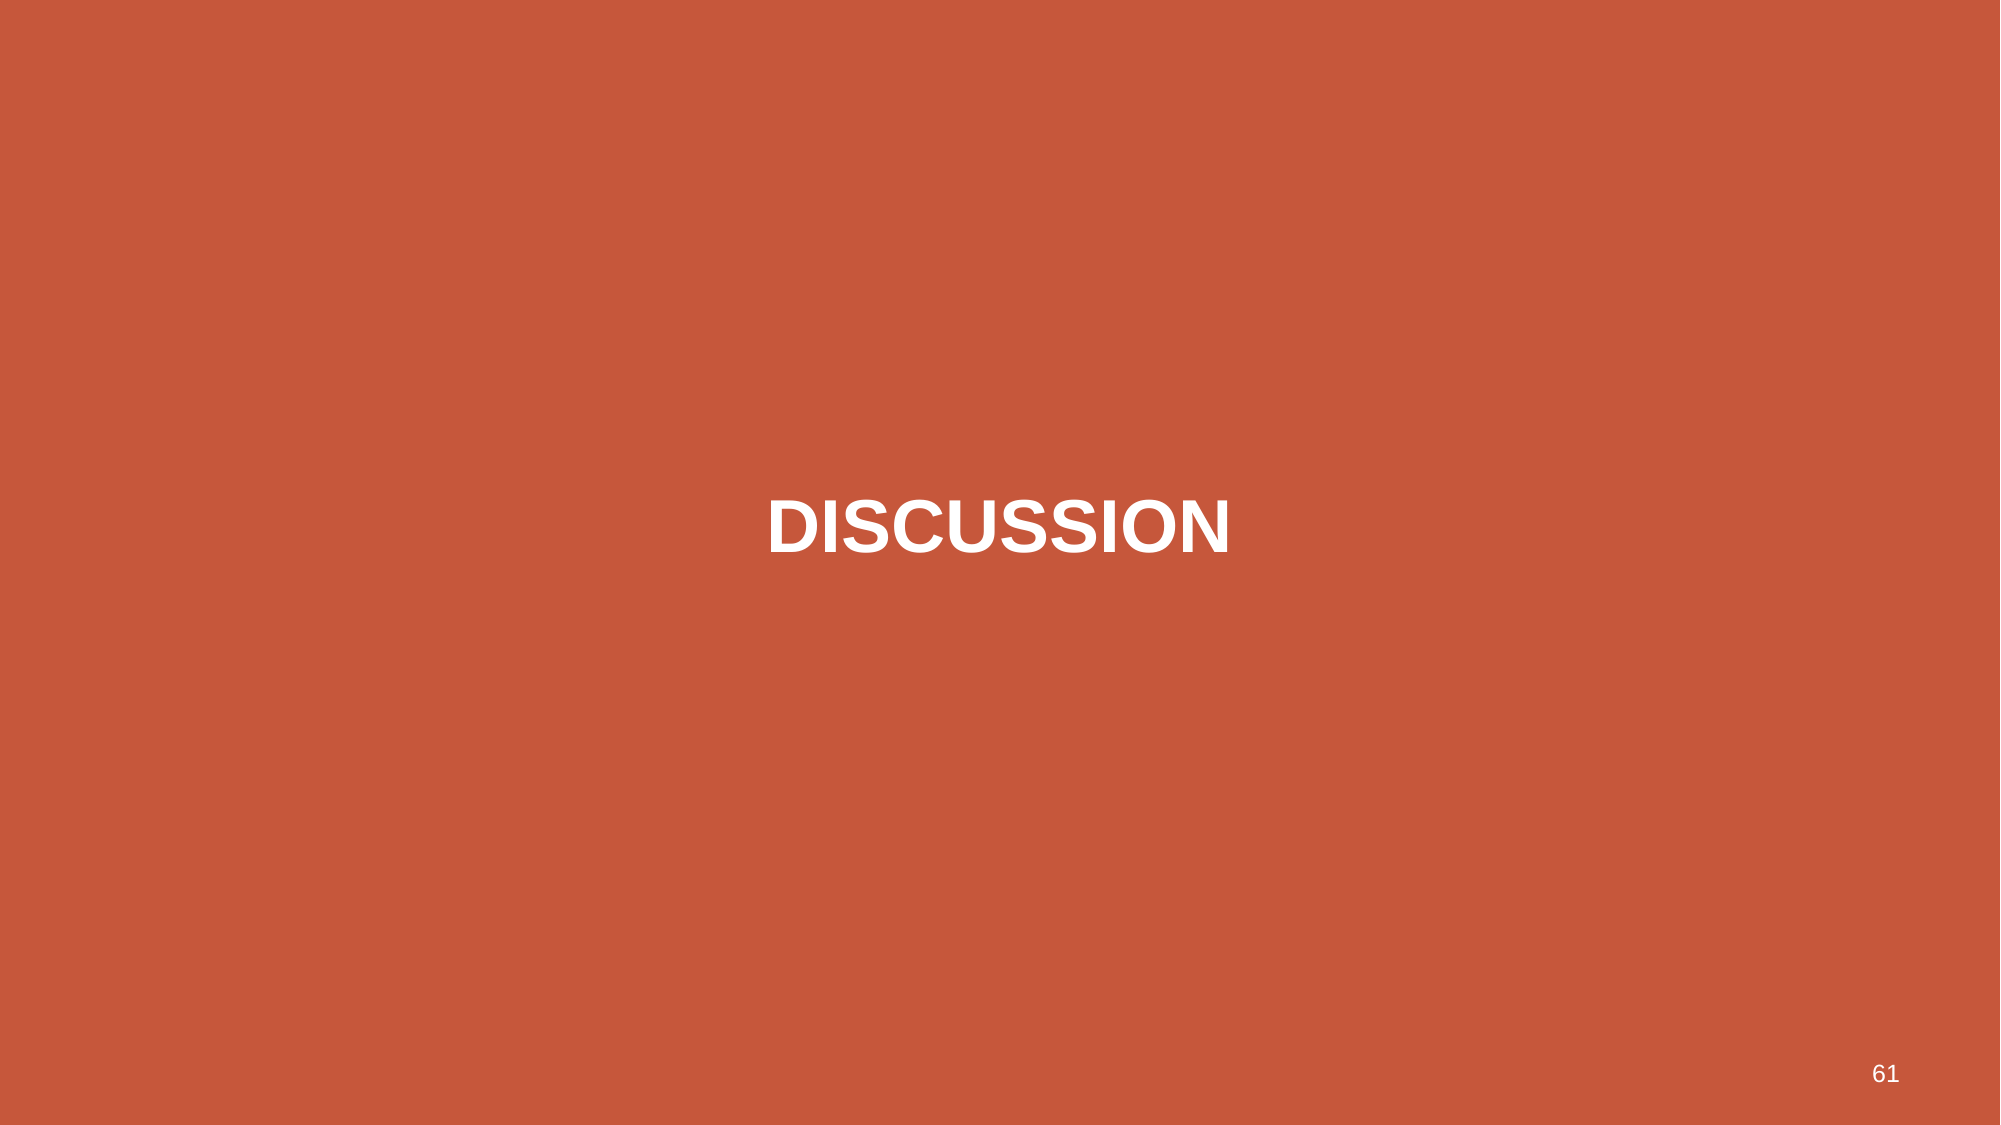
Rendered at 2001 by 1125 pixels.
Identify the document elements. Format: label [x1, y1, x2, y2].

slide_number [1724, 1042, 1900, 1103]
title [99, 45, 1900, 1000]
